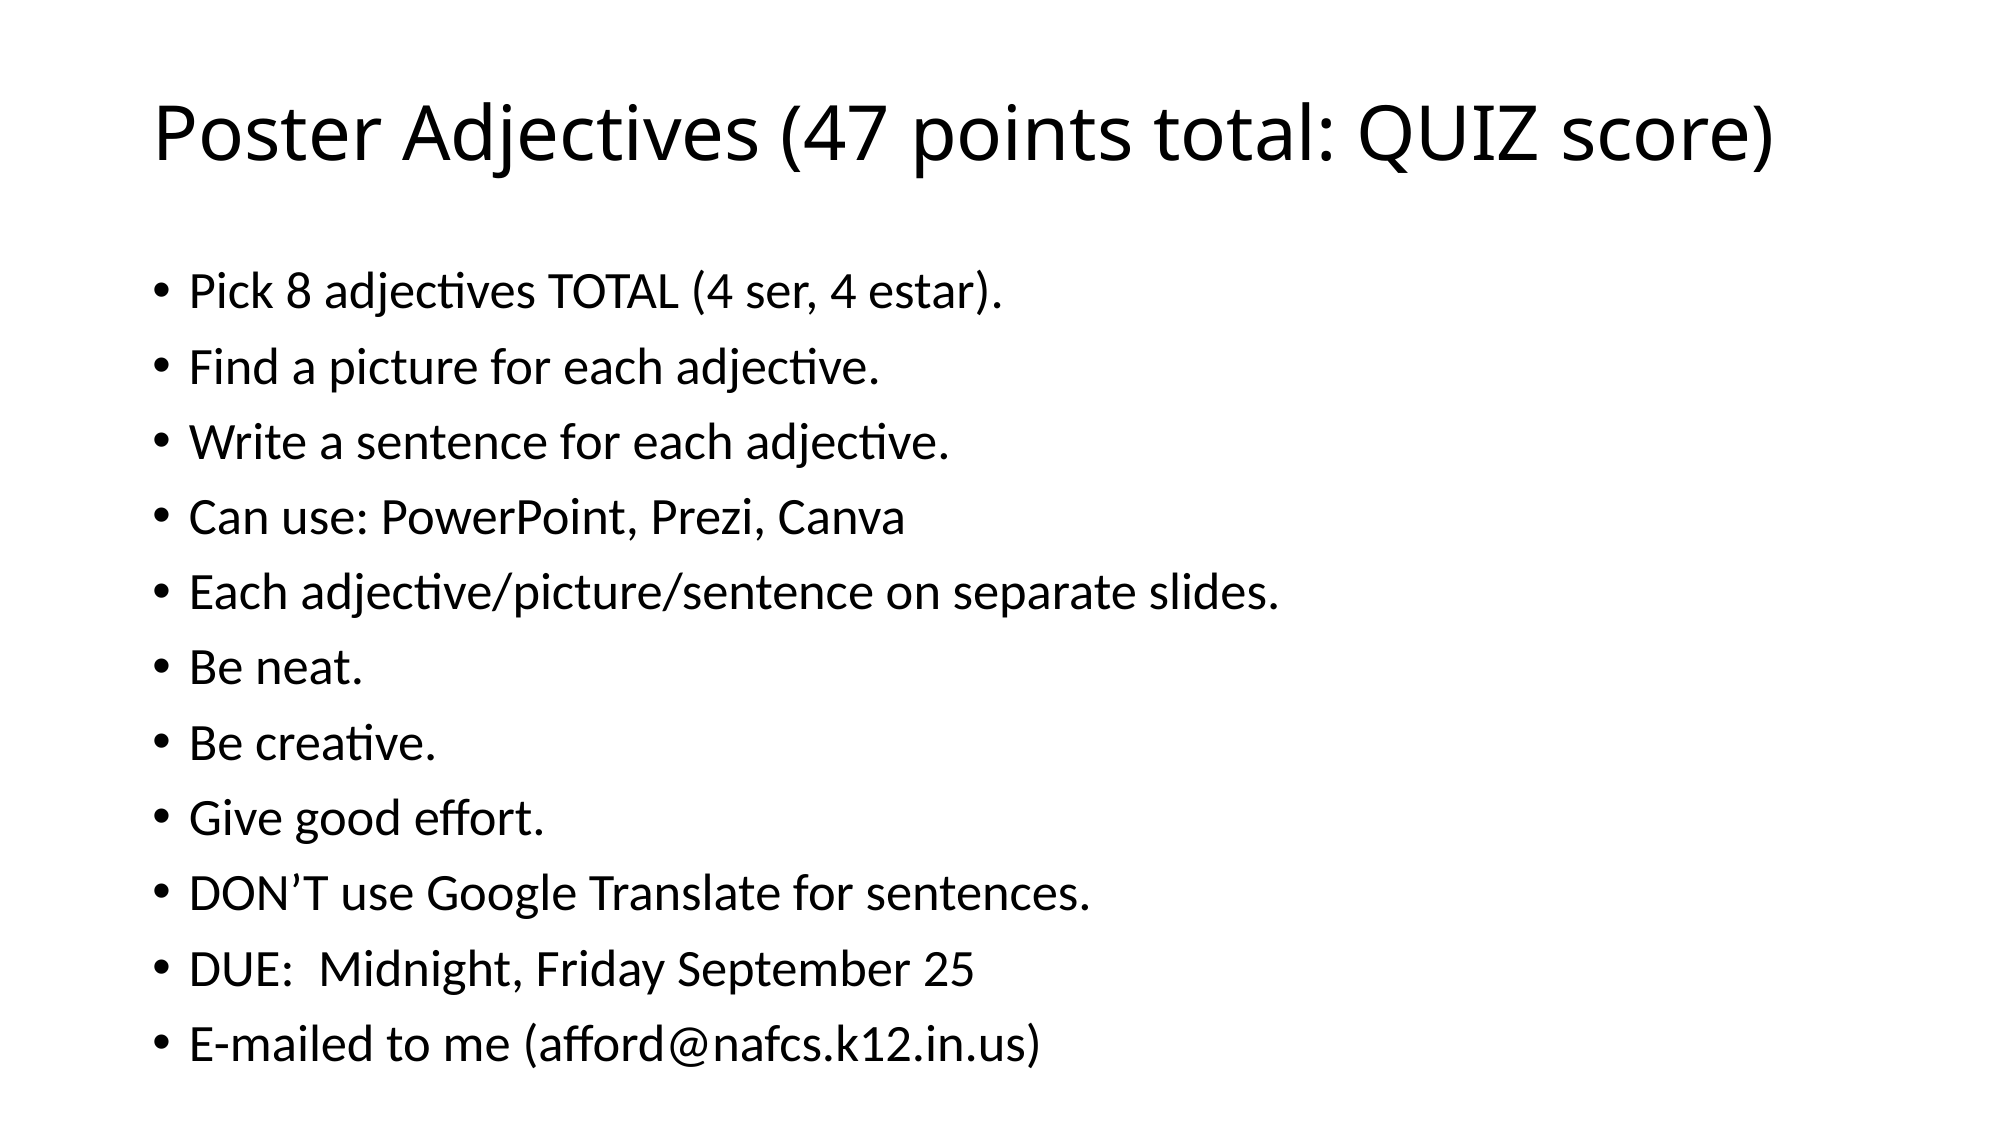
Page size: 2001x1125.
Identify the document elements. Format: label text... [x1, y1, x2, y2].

title Poster Adjectives (47 points total: QUIZ score) [137, 59, 1863, 213]
list Pick 8 adjectives TOTAL (4 ser, 4 estar). Find a picture for each adjective. Write a sentence for each adjective. Can use: PowerPoint, Prezi, Canva Each adjective/picture/sentence on separate slides. Be neat. Be creative. Give good effort. DON’T use Google Translate for sentences. DUE: Midnight, Friday September 25 E-mailed to me (afford@nafcs.k12.in.us) [137, 256, 1863, 1090]
